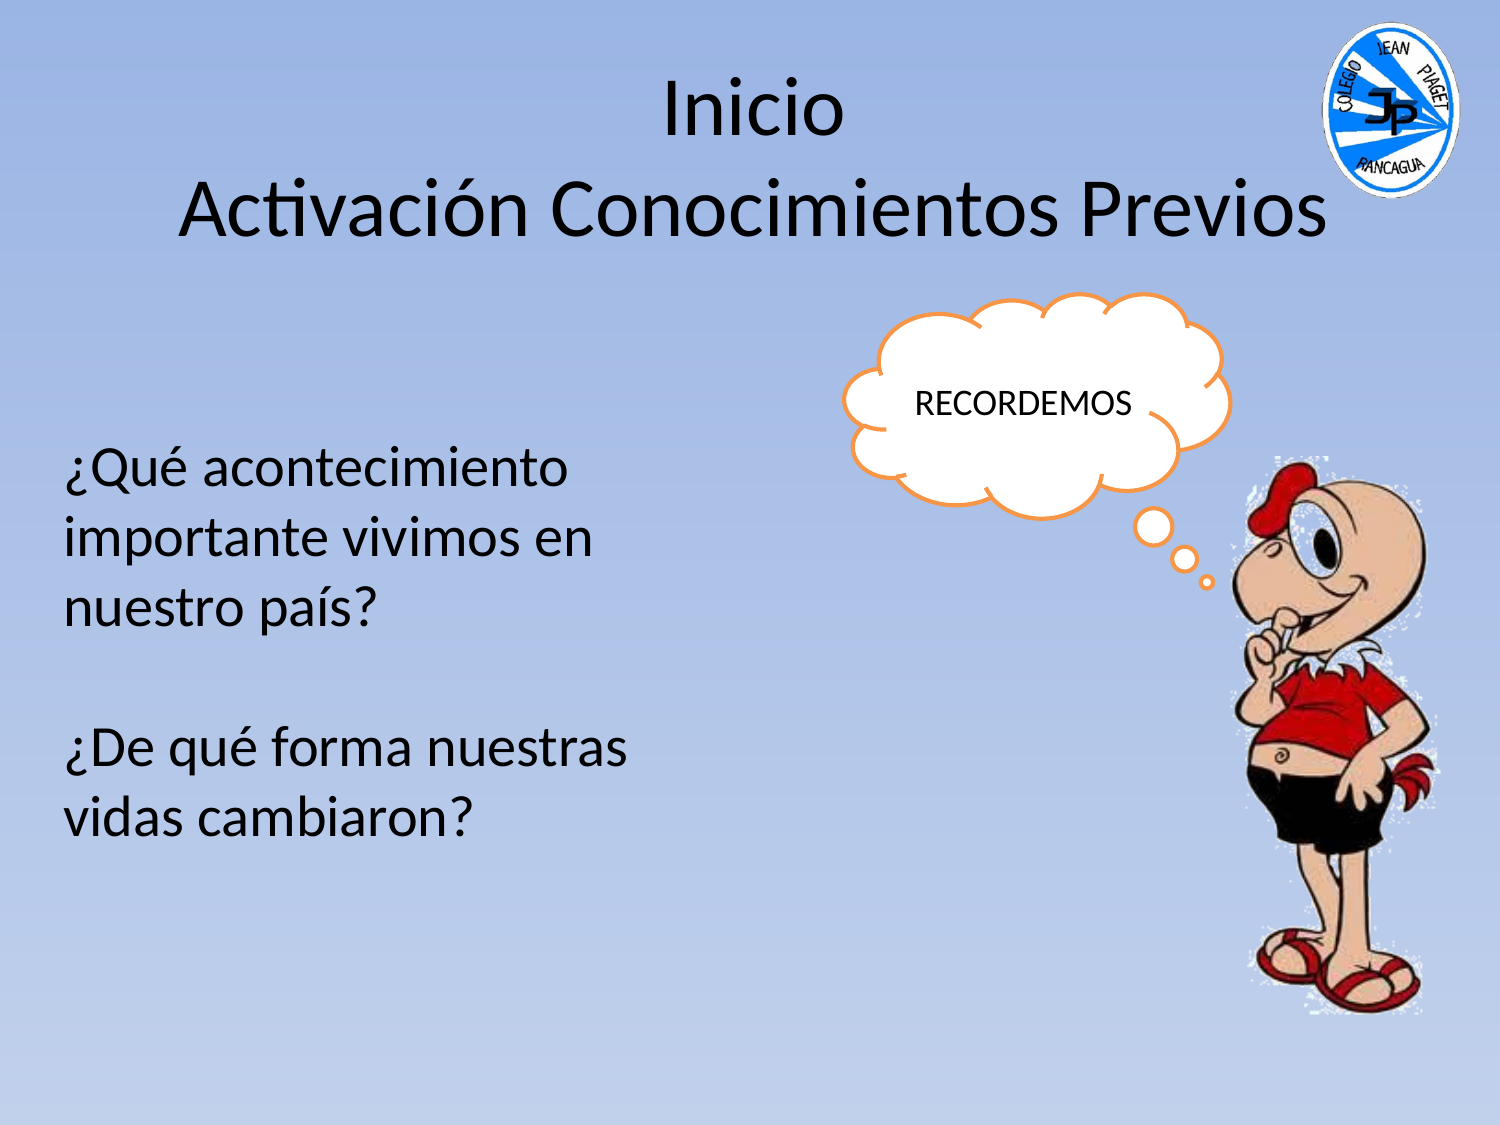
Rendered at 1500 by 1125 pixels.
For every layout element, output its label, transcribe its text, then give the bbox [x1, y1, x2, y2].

text_box RECORDEMOS [1132, 506, 1175, 548]
picture [1186, 455, 1452, 1026]
text_box RECORDEMOS [1170, 545, 1181, 574]
text_box RECORDEMOS [841, 292, 1233, 521]
text_box ¿Qué acontecimiento importante vivimos en nuestro país? ¿De qué forma nuestras vidas cambiaron? [48, 420, 703, 856]
title Inicio Activación Conocimientos Previos [75, 42, 1433, 261]
picture [1289, 18, 1500, 202]
